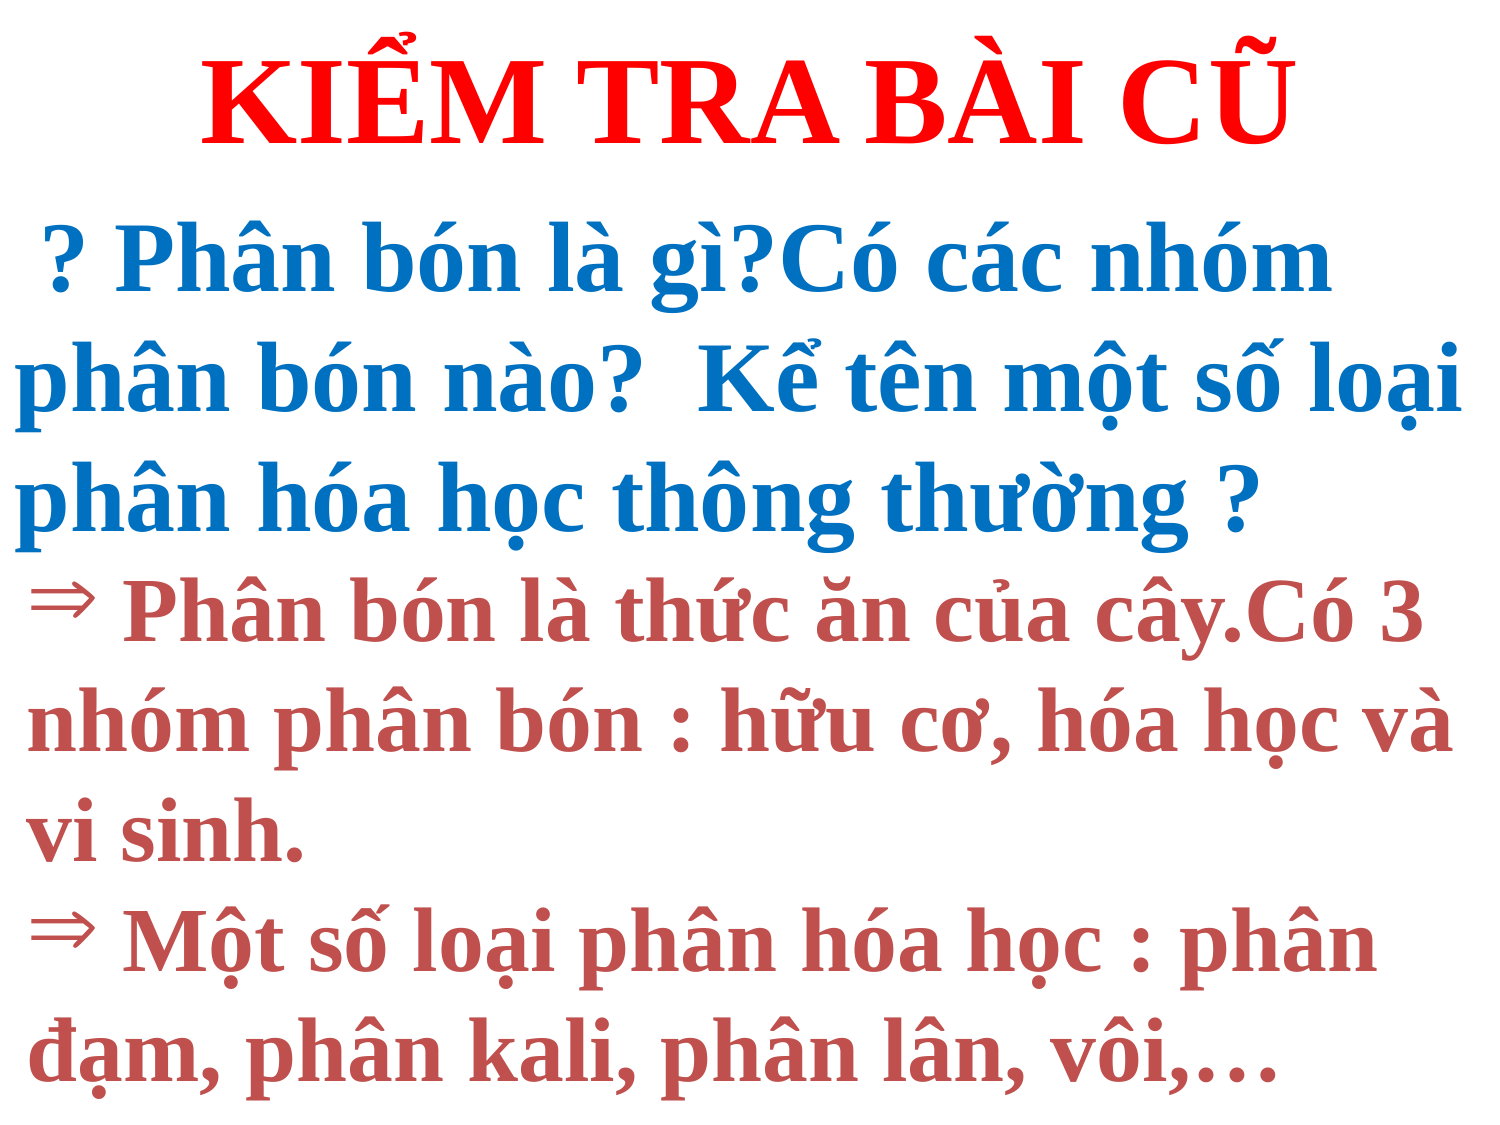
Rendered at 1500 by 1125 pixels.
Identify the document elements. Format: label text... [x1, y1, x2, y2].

title KIỂM TRA BÀI CŨ [0, 0, 1500, 183]
text_box ? Phân bón là gì?Có các nhóm phân bón nào? Kể tên một số loại phân hóa học thông thường ? [0, 183, 1500, 559]
text_box Phân bón là thức ăn của cây.Có 3 nhóm phân bón : hữu cơ, hóa học và vi sinh. Một số loại phân hóa học : phân đạm, phân kali, phân lân, vôi,… [11, 542, 1500, 1108]
